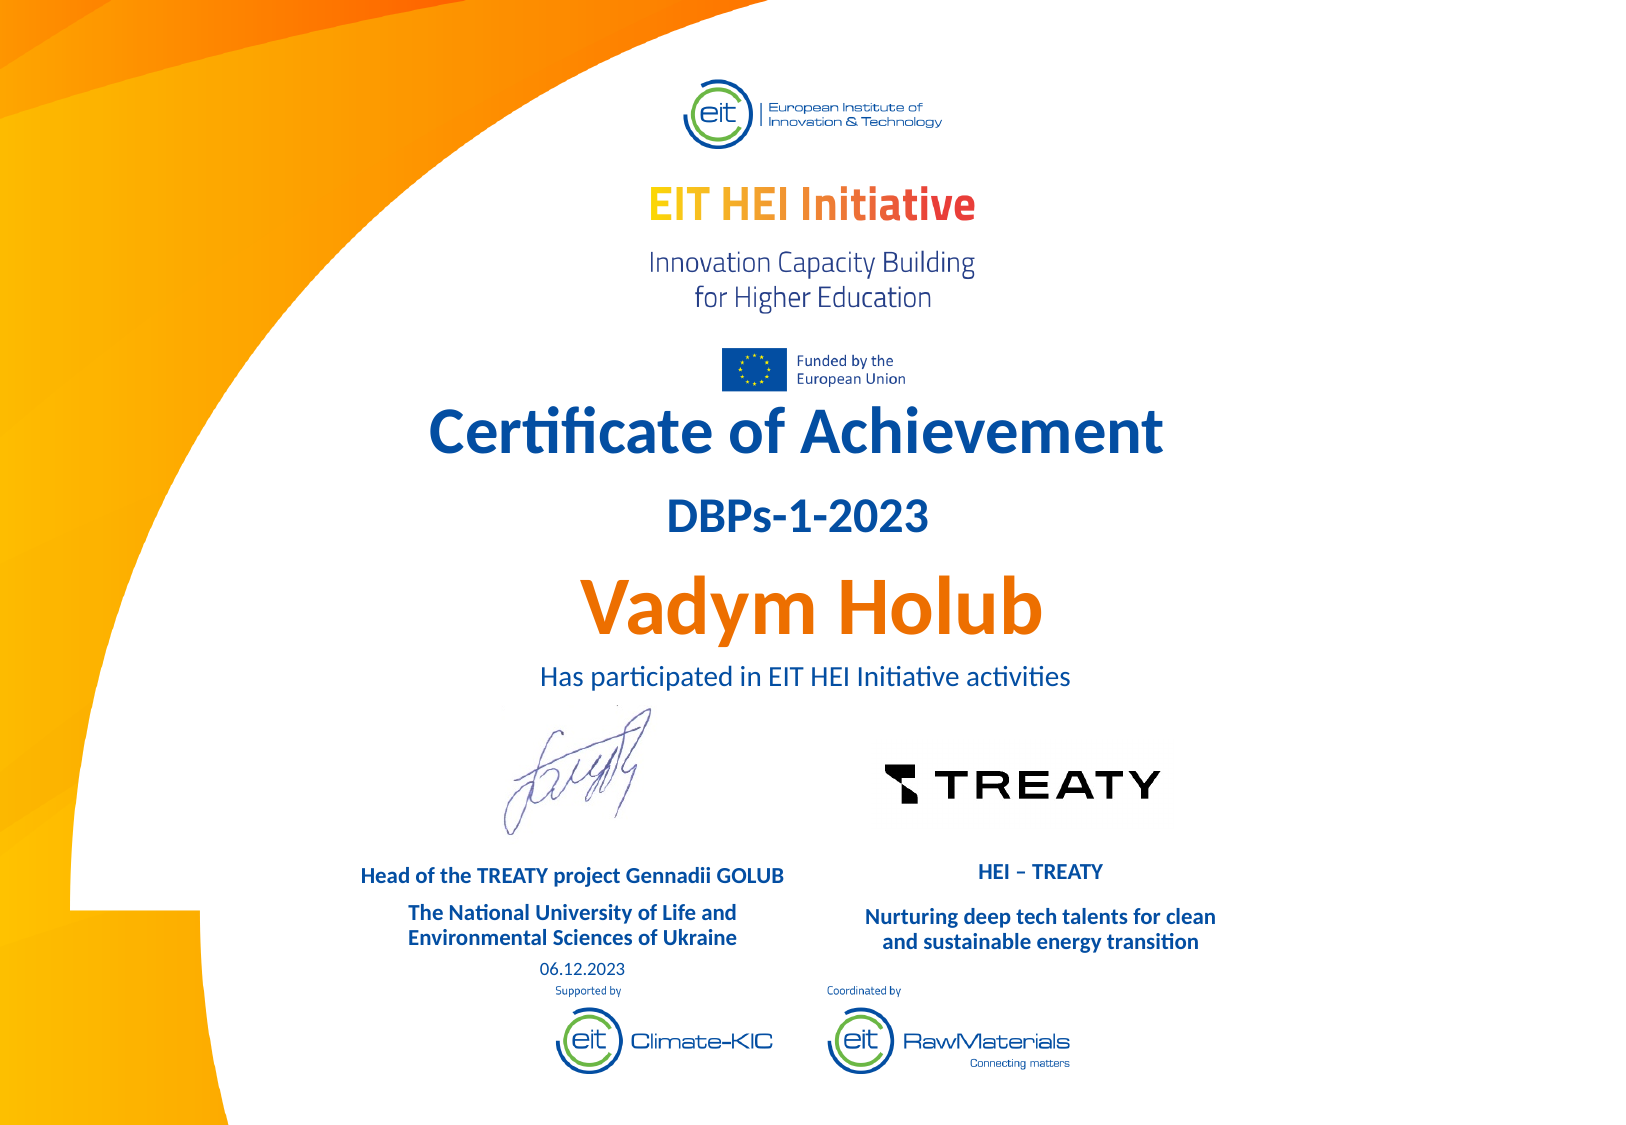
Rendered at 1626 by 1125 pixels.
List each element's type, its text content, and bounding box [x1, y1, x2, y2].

list Vadym Holub [191, 558, 1433, 656]
list Certificate of Achievement DBPs-1-2023 [177, 389, 1419, 583]
list Head of the TREATY project Gennadii GOLUB The National University of Life and Environmental Sciences of Ukraine [339, 856, 806, 983]
list 06.12.2023 [376, 951, 789, 995]
picture [0, 0, 1625, 1125]
list Has participated in EIT HEI Initiative activities [268, 657, 1344, 697]
list HEI – TREATY Nurturing deep tech talents for clean and sustainable energy transition [834, 852, 1248, 957]
